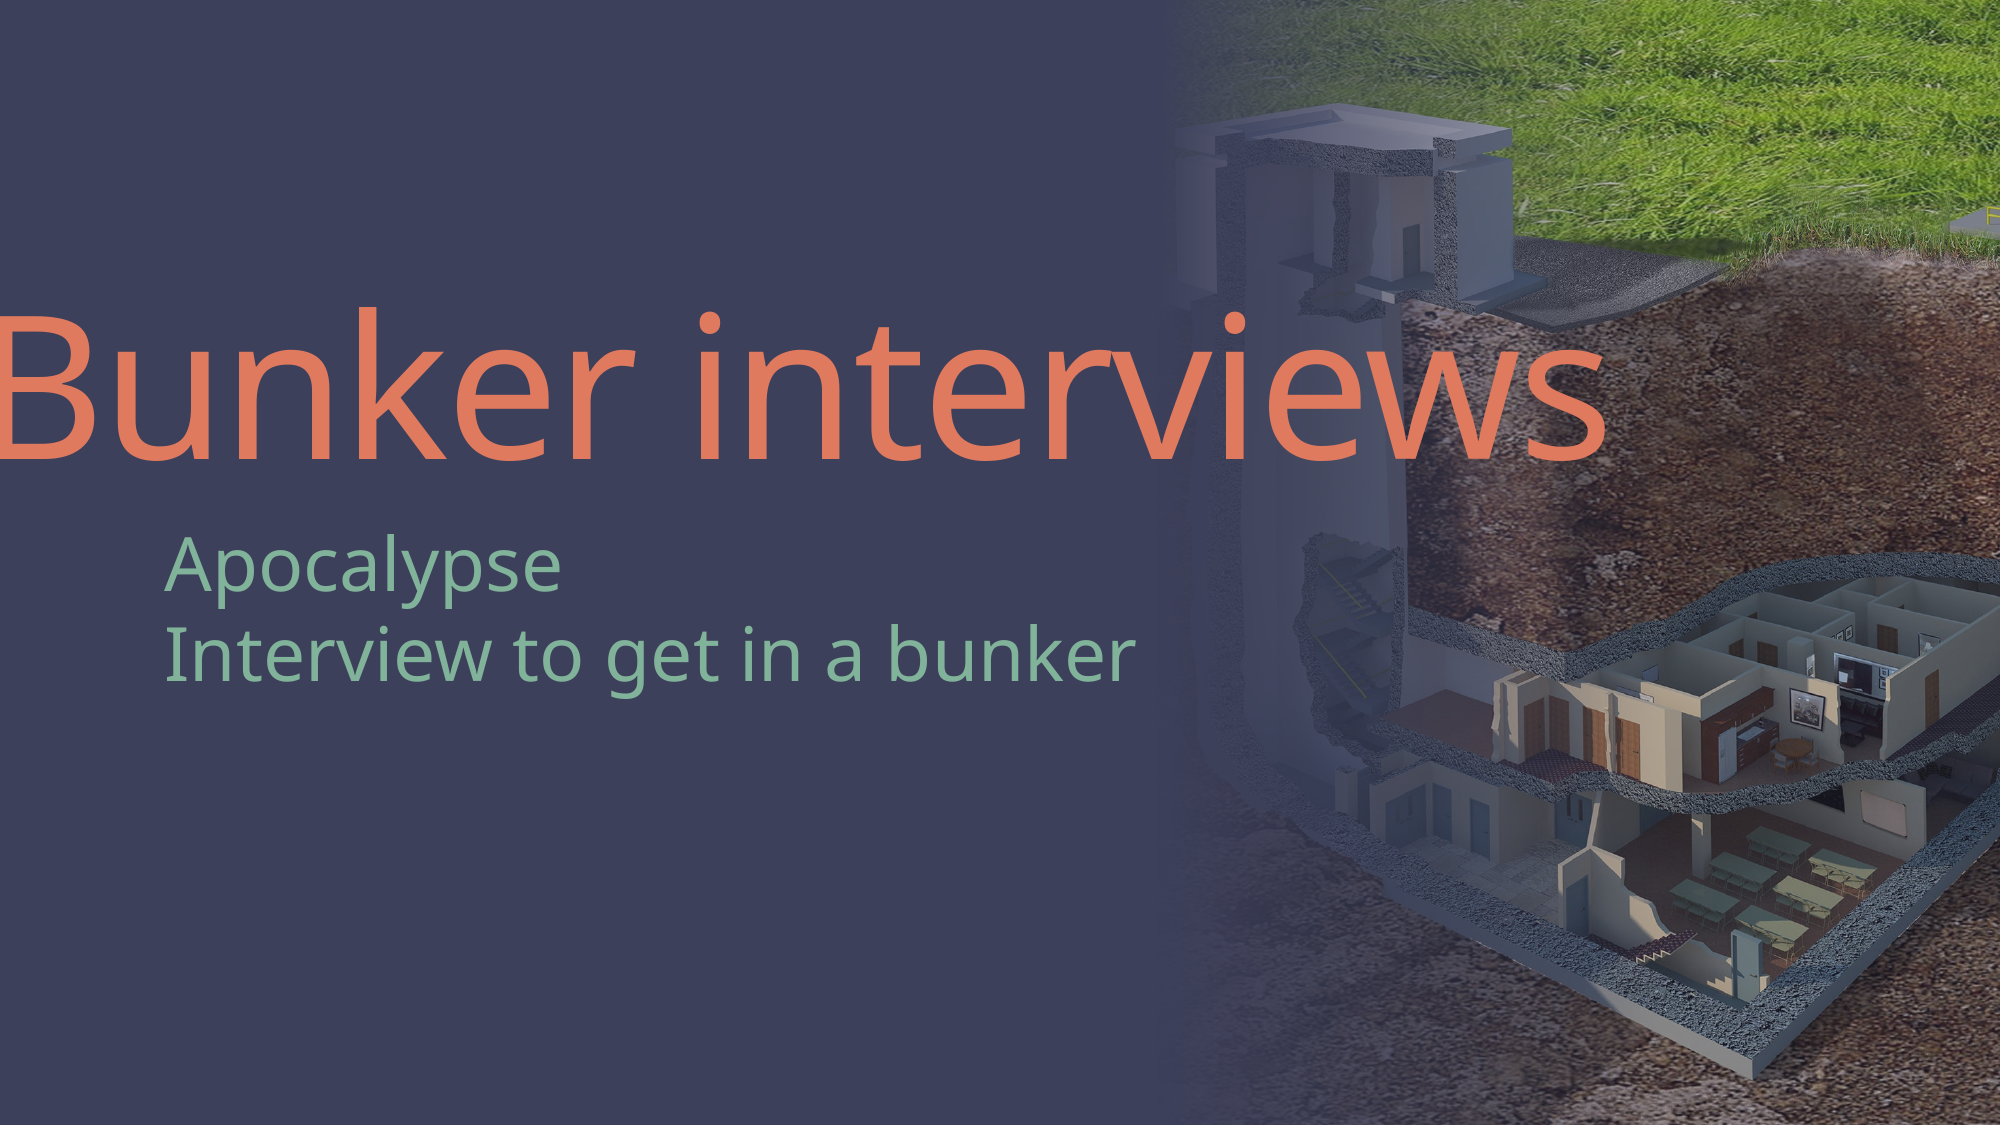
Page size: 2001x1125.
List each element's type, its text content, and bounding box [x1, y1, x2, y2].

picture [1156, 0, 2000, 1125]
text_box Apocalypse Interview to get in a bunker [149, 509, 1156, 705]
text_box Bunker interviews [0, 251, 1156, 507]
